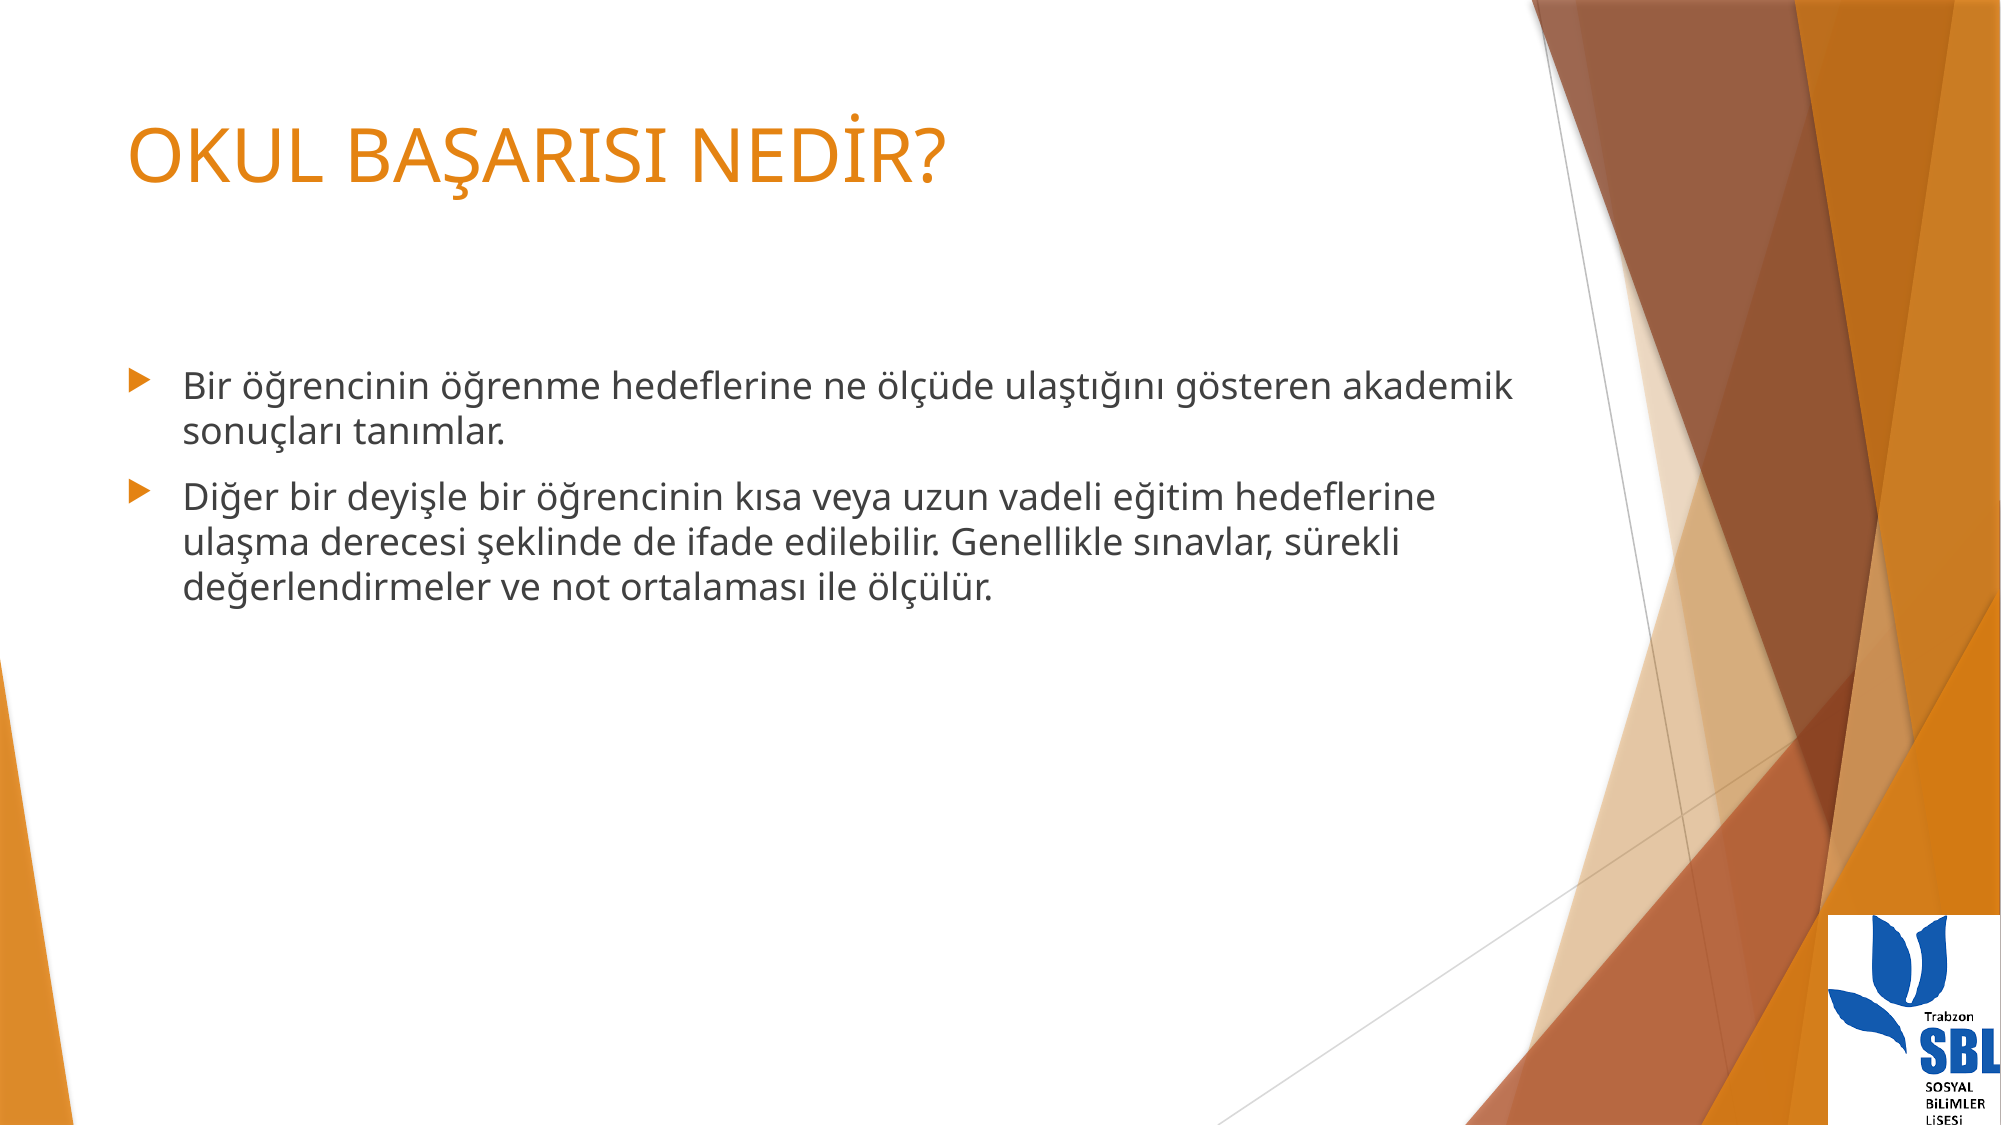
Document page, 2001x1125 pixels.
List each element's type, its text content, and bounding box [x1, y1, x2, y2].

title OKUL BAŞARISI NEDİR? [111, 99, 1522, 317]
picture [1828, 915, 2000, 1125]
list Bir öğrencinin öğrenme hedeflerine ne ölçüde ulaştığını gösteren akademik sonuçları tanımlar. Diğer bir deyişle bir öğrencinin kısa veya uzun vadeli eğitim hedeflerine ulaşma derecesi şeklinde de ifade edilebilir. Genellikle sınavlar, sürekli değerlendirmeler ve not ortalaması ile ölçülür. [111, 354, 1571, 992]
